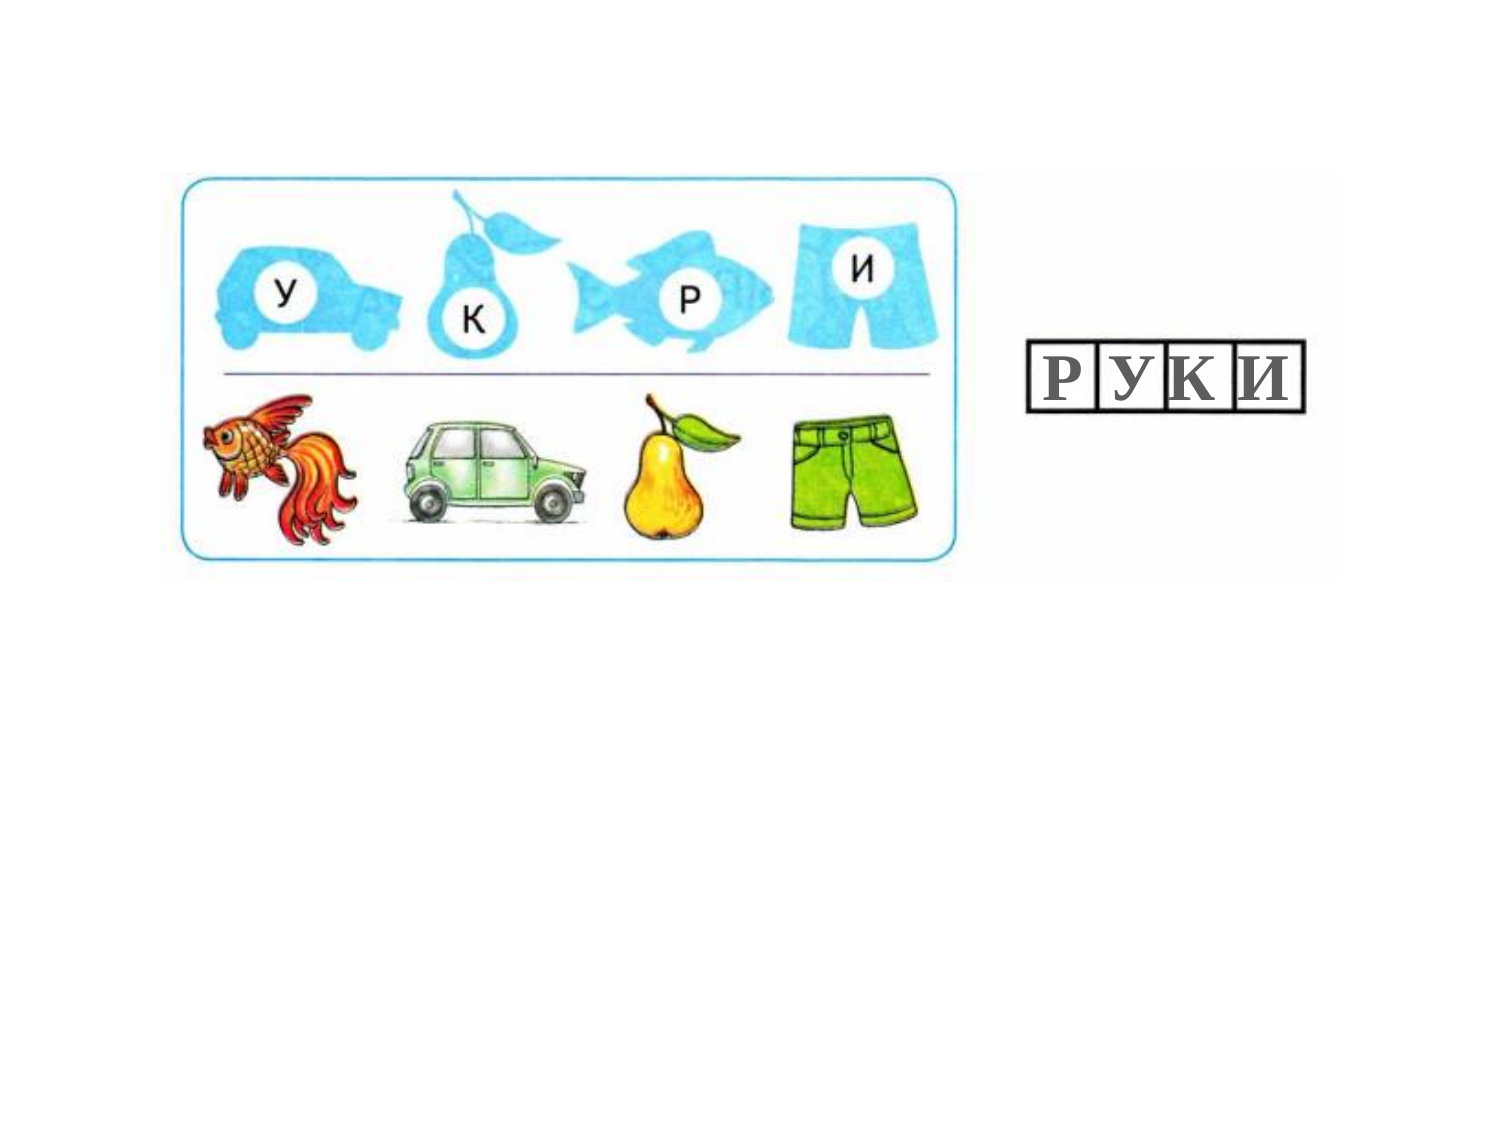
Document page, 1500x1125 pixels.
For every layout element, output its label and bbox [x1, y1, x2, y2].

picture [159, 172, 1352, 582]
